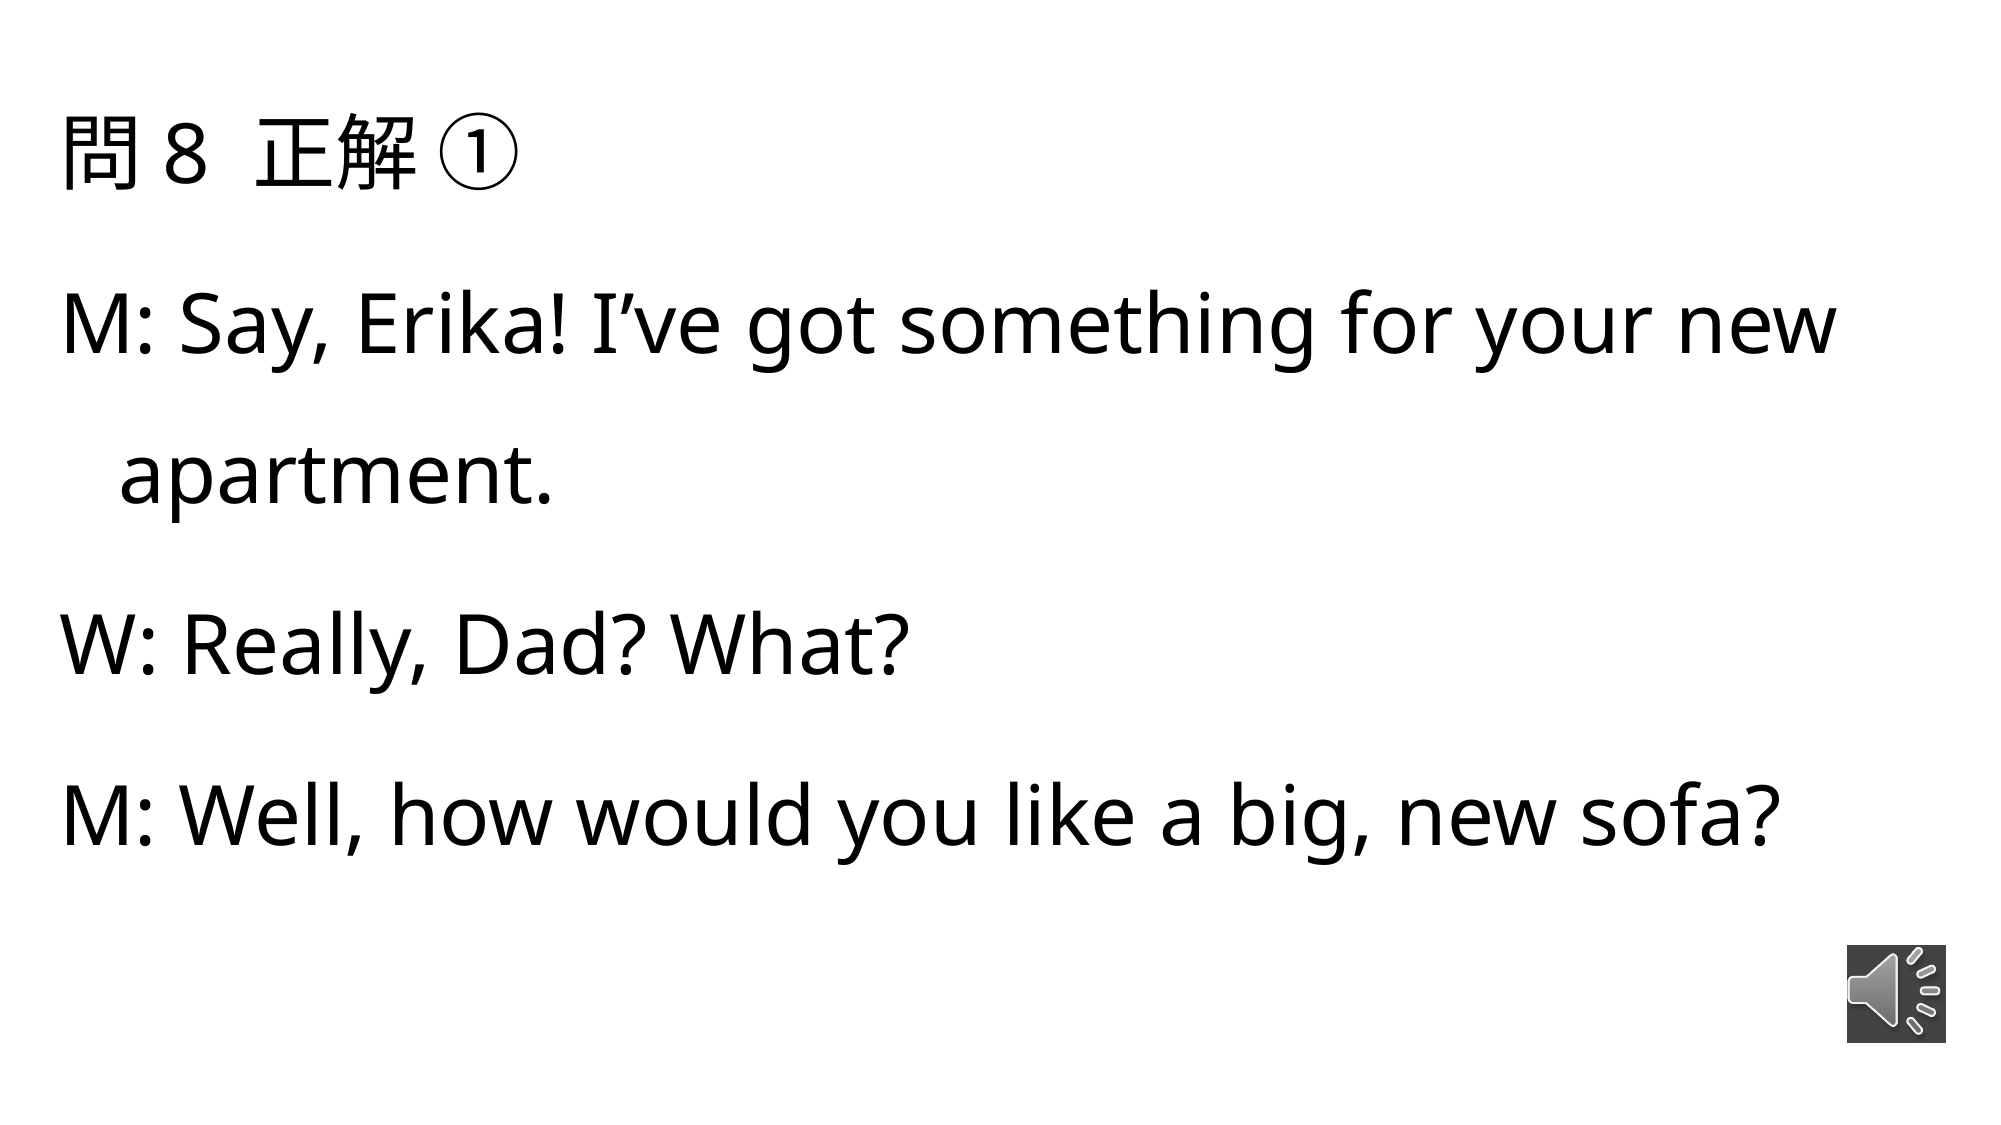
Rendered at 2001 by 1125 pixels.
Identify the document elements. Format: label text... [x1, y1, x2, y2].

list 問8 正解 ① M: Say, Erika! I’ve got something for your new apartment. W: Really, Dad? What? M: Well, how would you like a big, new sofa? [44, 42, 1952, 1044]
picture [1846, 943, 1947, 1044]
